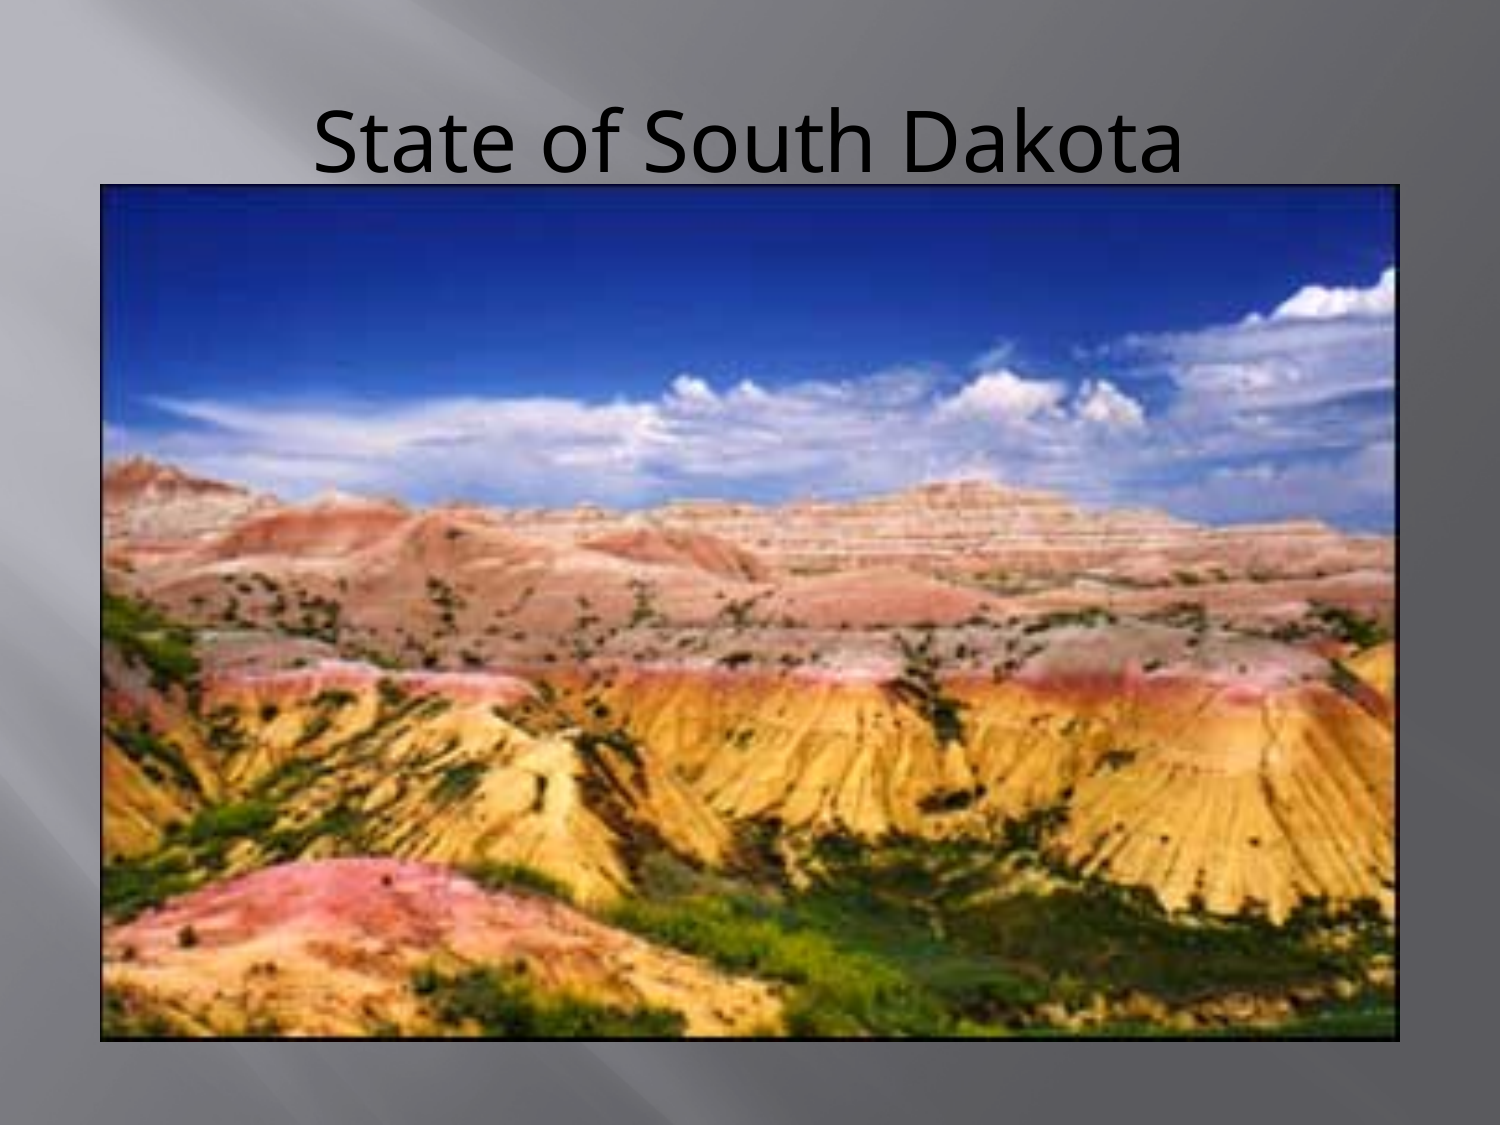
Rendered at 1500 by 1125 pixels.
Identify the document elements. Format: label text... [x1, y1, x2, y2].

picture [100, 184, 1400, 1043]
title State of South Dakota [75, 45, 1425, 233]
